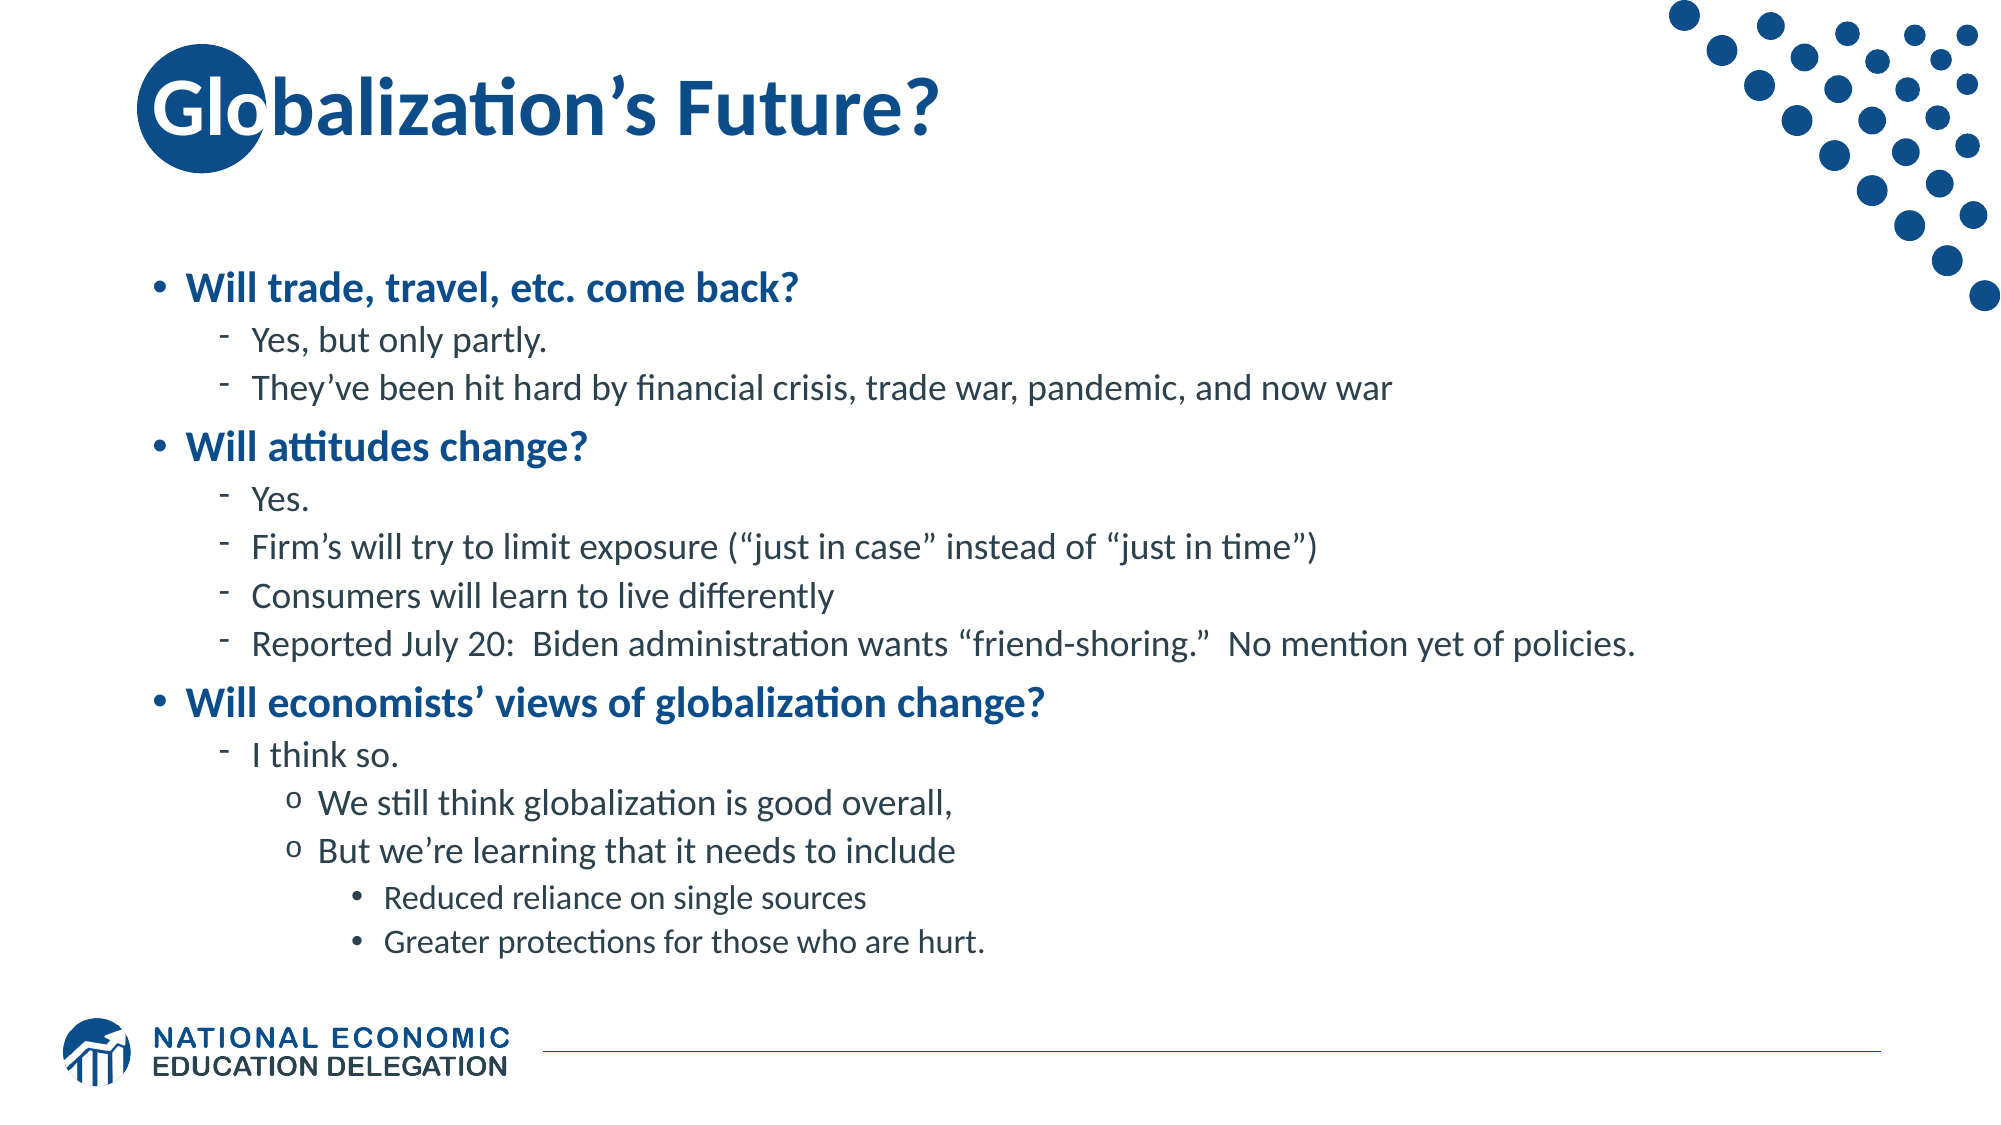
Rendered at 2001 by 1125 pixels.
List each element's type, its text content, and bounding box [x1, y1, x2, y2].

picture [55, 1013, 520, 1091]
title Globalization’s Future? [137, 0, 1863, 218]
list Will trade, travel, etc. come back? Yes, but only partly. They’ve been hit hard by financial crisis, trade war, pandemic, and now war Will attitudes change? Yes. Firm’s will try to limit exposure (“just in case” instead of “just in time”) Consumers will learn to live differently Reported July 20: Biden administration wants “friend-shoring.” No mention yet of policies. Will economists’ views of globalization change? I think so. We still think globalization is good overall, But we’re learning that it needs to include Reduced reliance on single sources Greater protections for those who are hurt. [137, 257, 1863, 972]
